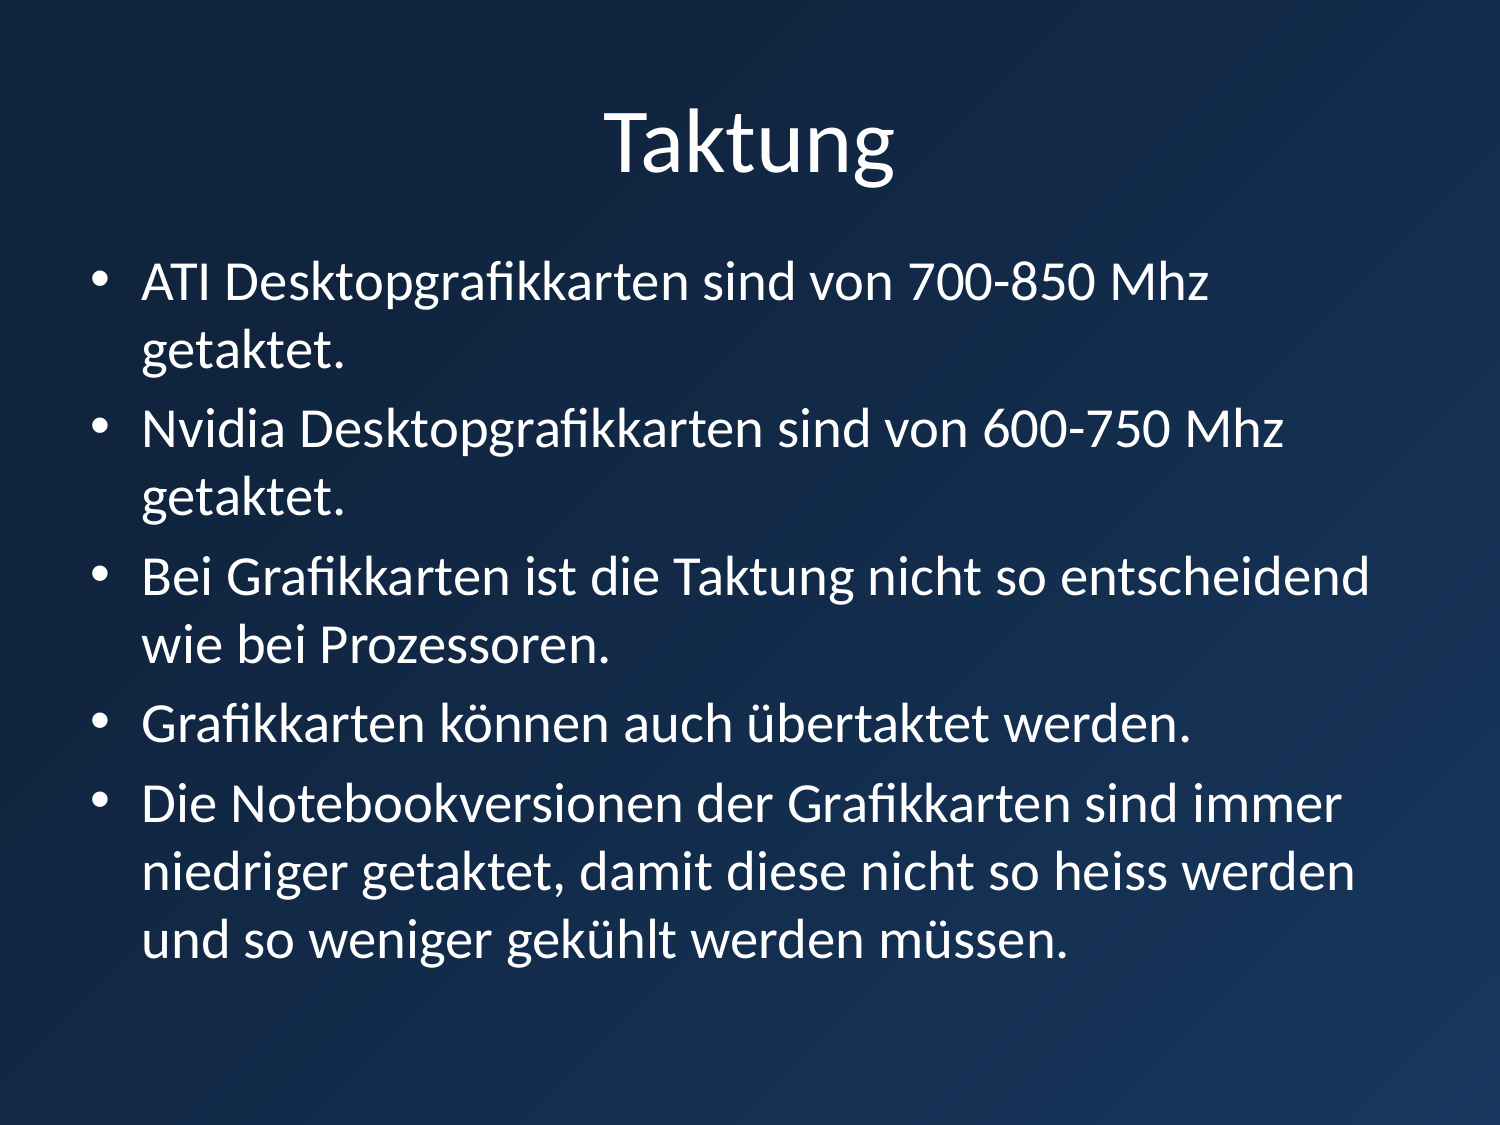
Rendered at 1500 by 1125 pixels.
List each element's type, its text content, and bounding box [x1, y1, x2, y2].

title Taktung [75, 47, 1425, 225]
list ATI Desktopgrafikkarten sind von 700-850 Mhz getaktet. Nvidia Desktopgrafikkarten sind von 600-750 Mhz getaktet. Bei Grafikkarten ist die Taktung nicht so entscheidend wie bei Prozessoren. Grafikkarten können auch übertaktet werden. Die Notebookversionen der Grafikkarten sind immer niedriger getaktet, damit diese nicht so heiss werden und so weniger gekühlt werden müssen. [75, 236, 1425, 979]
